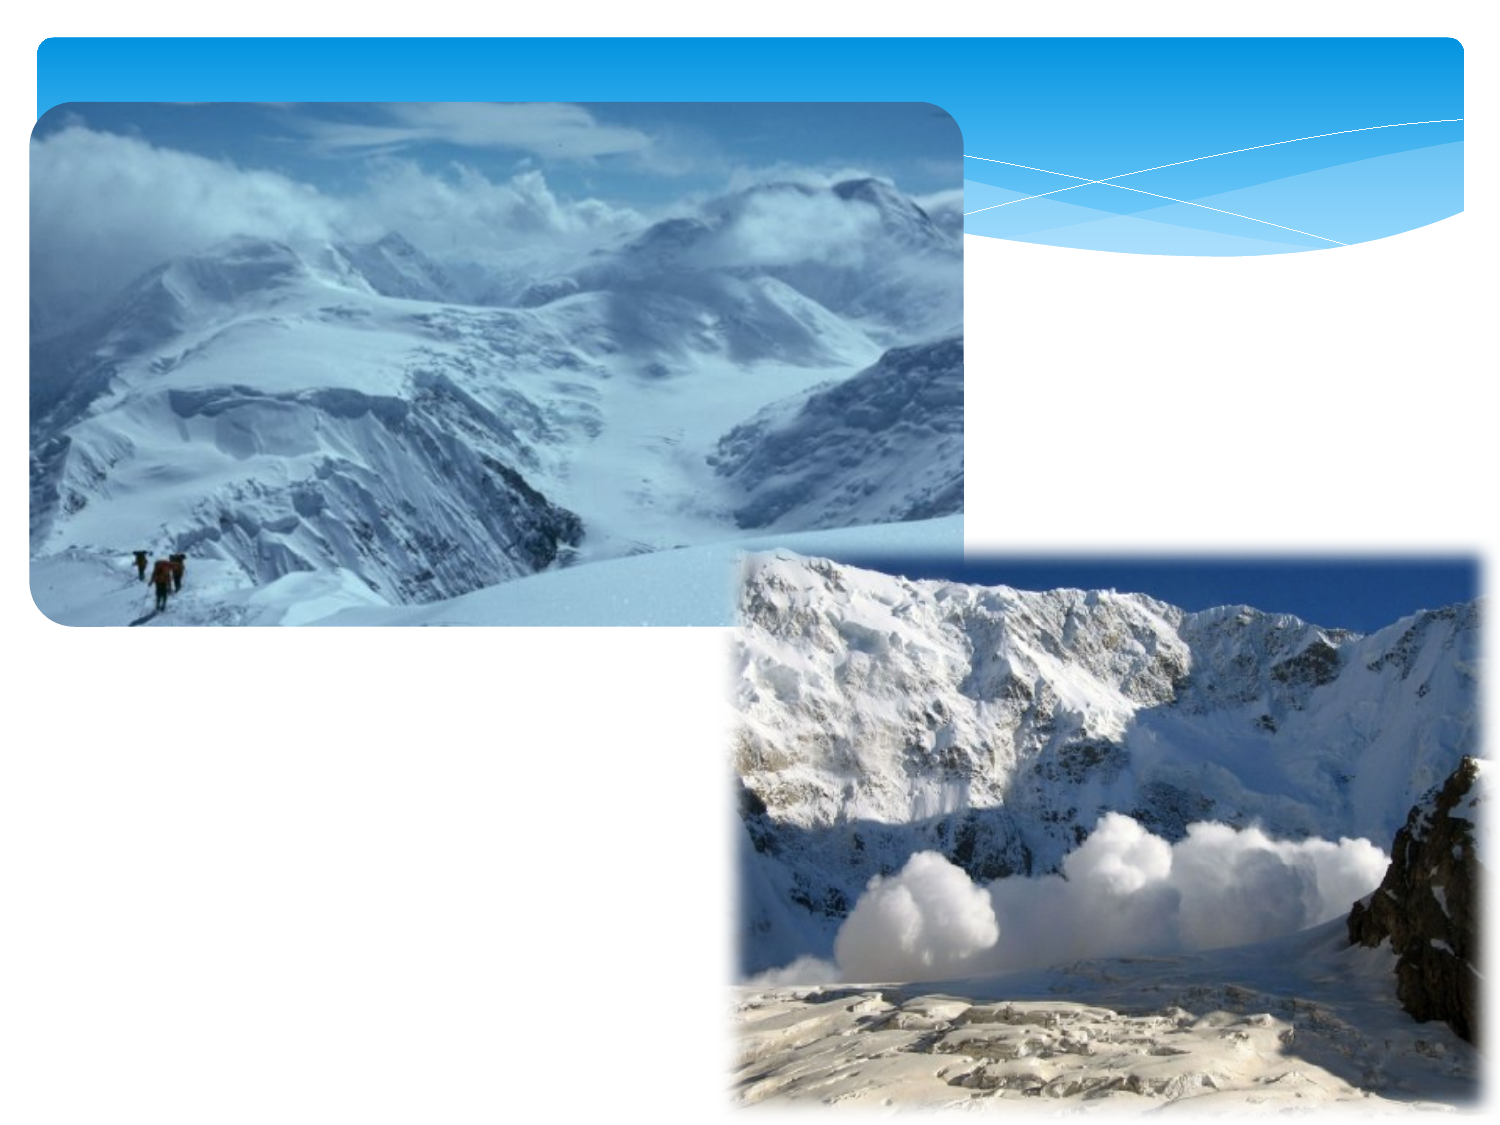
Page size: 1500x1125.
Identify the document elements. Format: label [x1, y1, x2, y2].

picture [29, 101, 1500, 1123]
